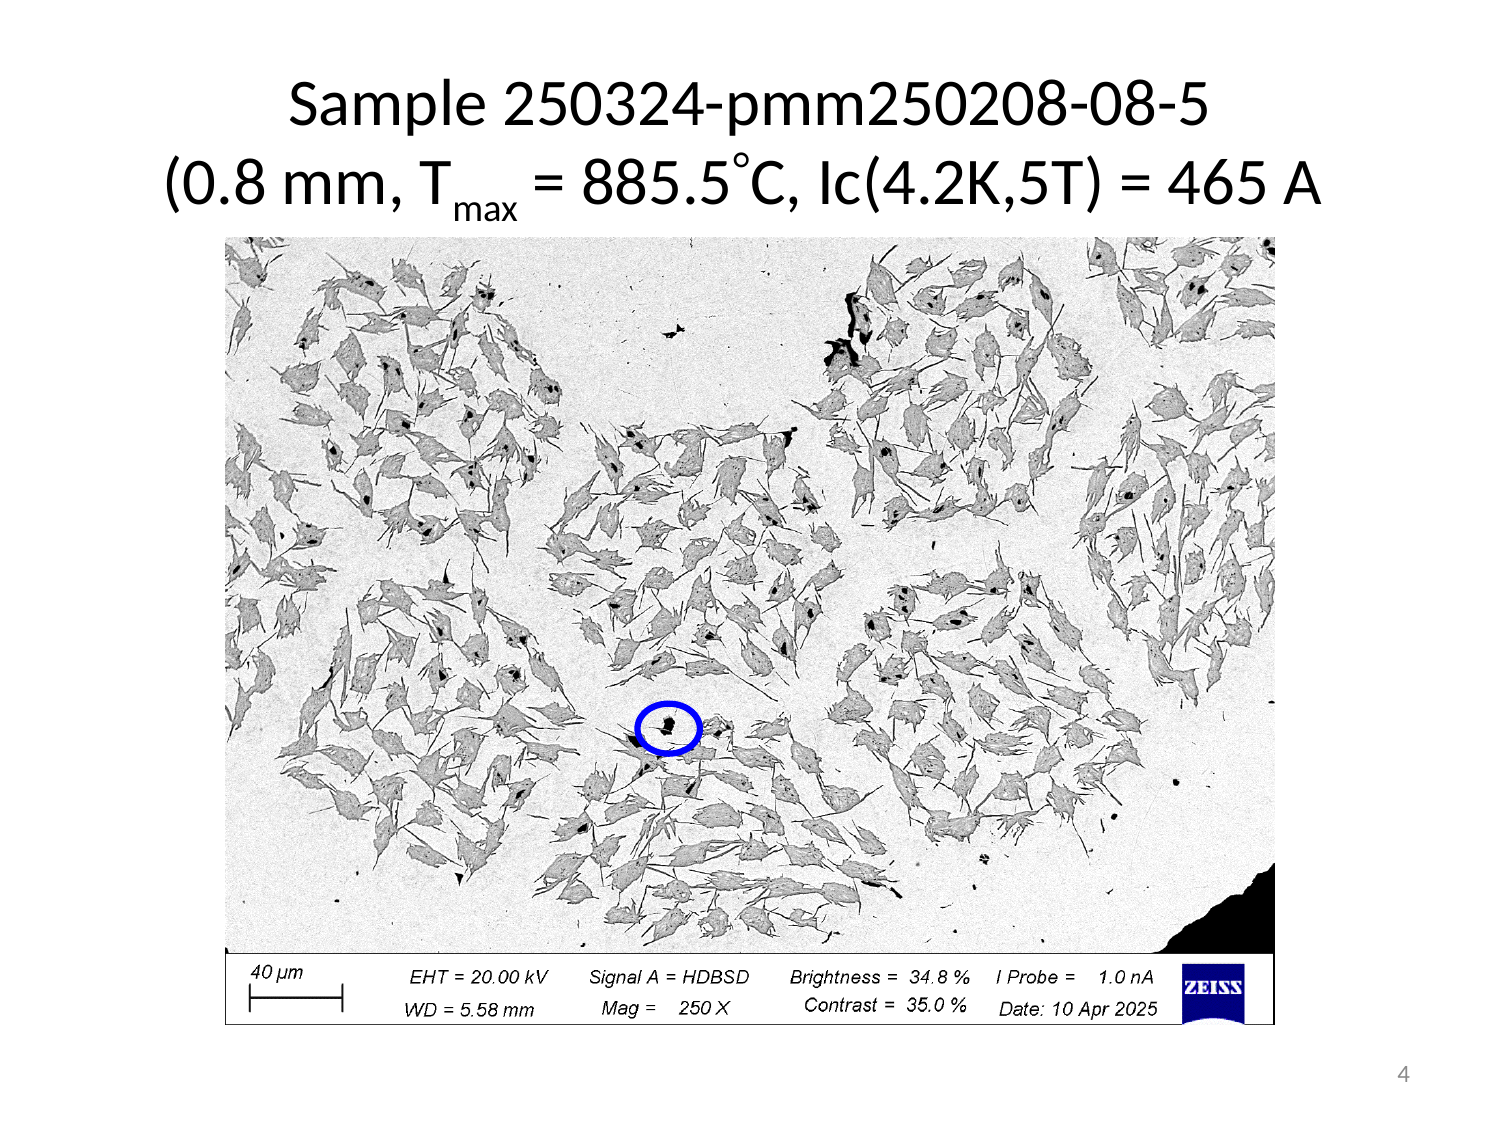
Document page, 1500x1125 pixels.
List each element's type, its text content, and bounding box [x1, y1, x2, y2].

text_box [224, 237, 1276, 1026]
title Sample 250324-pmm250208-08-5 (0.8 mm, Tmax = 885.5C, Ic(4.2K,5T) = 465 A [75, 50, 1425, 238]
slide_number 4 [1074, 1042, 1425, 1103]
